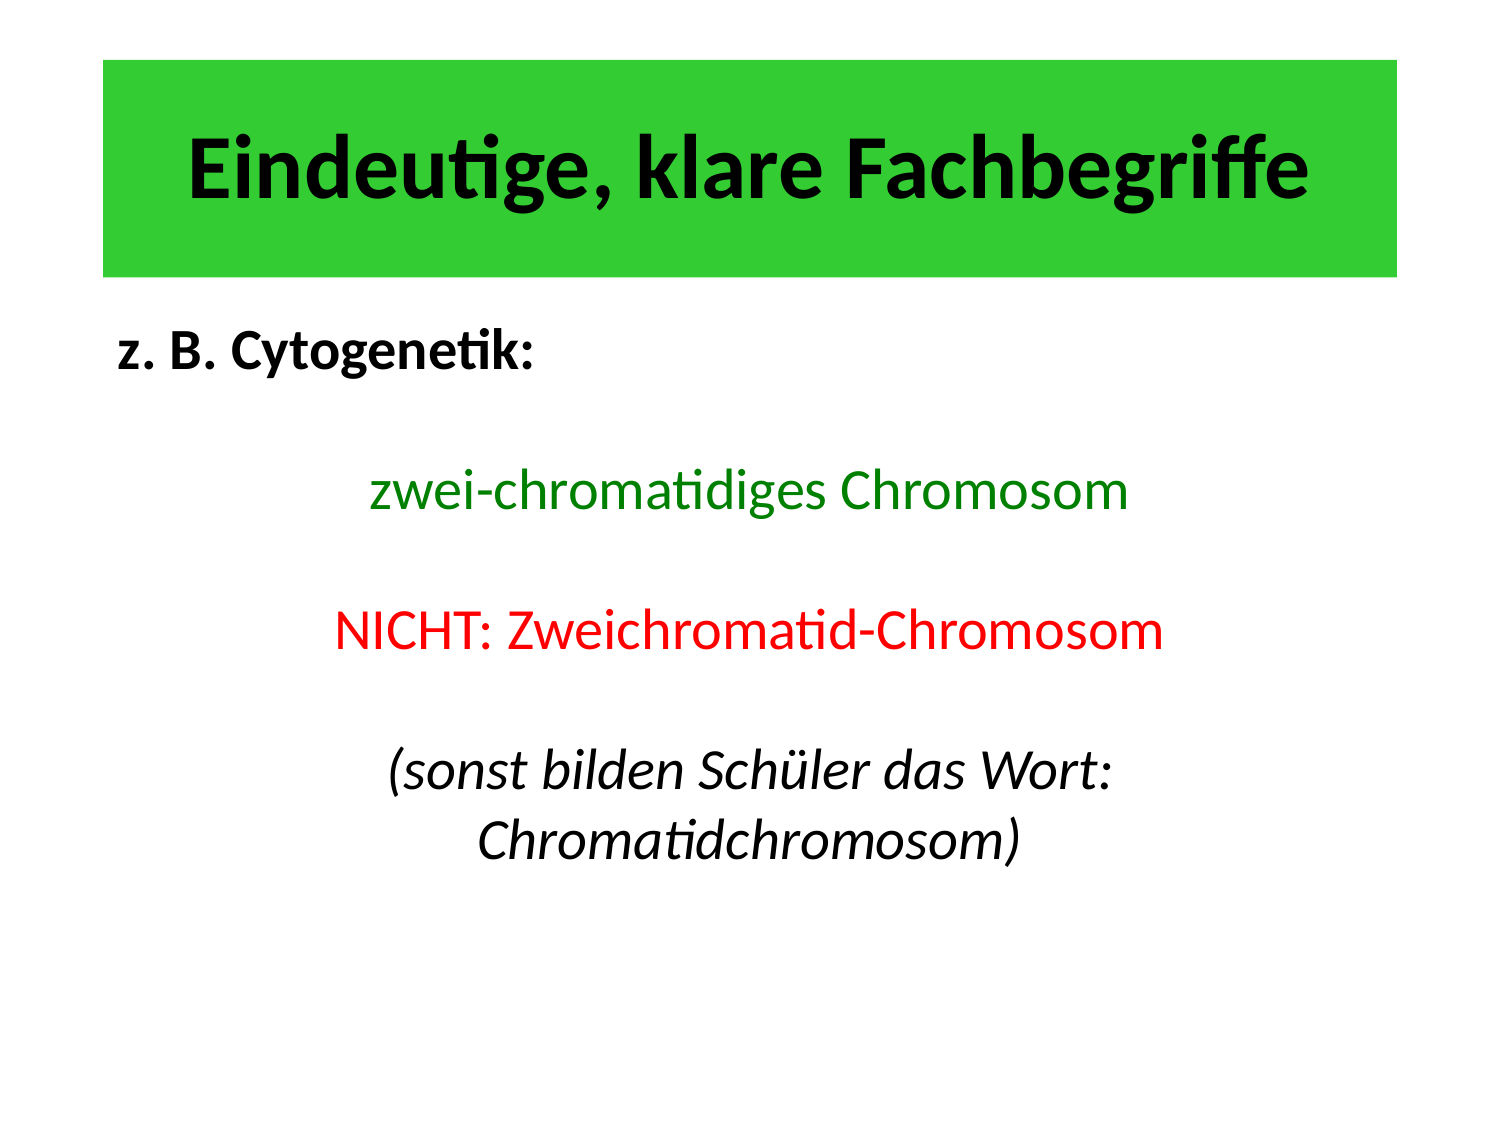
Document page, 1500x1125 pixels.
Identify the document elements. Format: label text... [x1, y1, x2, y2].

title Eindeutige, klare Fachbegriffe [103, 59, 1397, 278]
text_box z. B. Cytogenetik: zwei-chromatidiges Chromosom NICHT: Zweichromatid-Chromosom (sonst bilden Schüler das Wort: Chromatidchromosom) [103, 303, 1397, 879]
